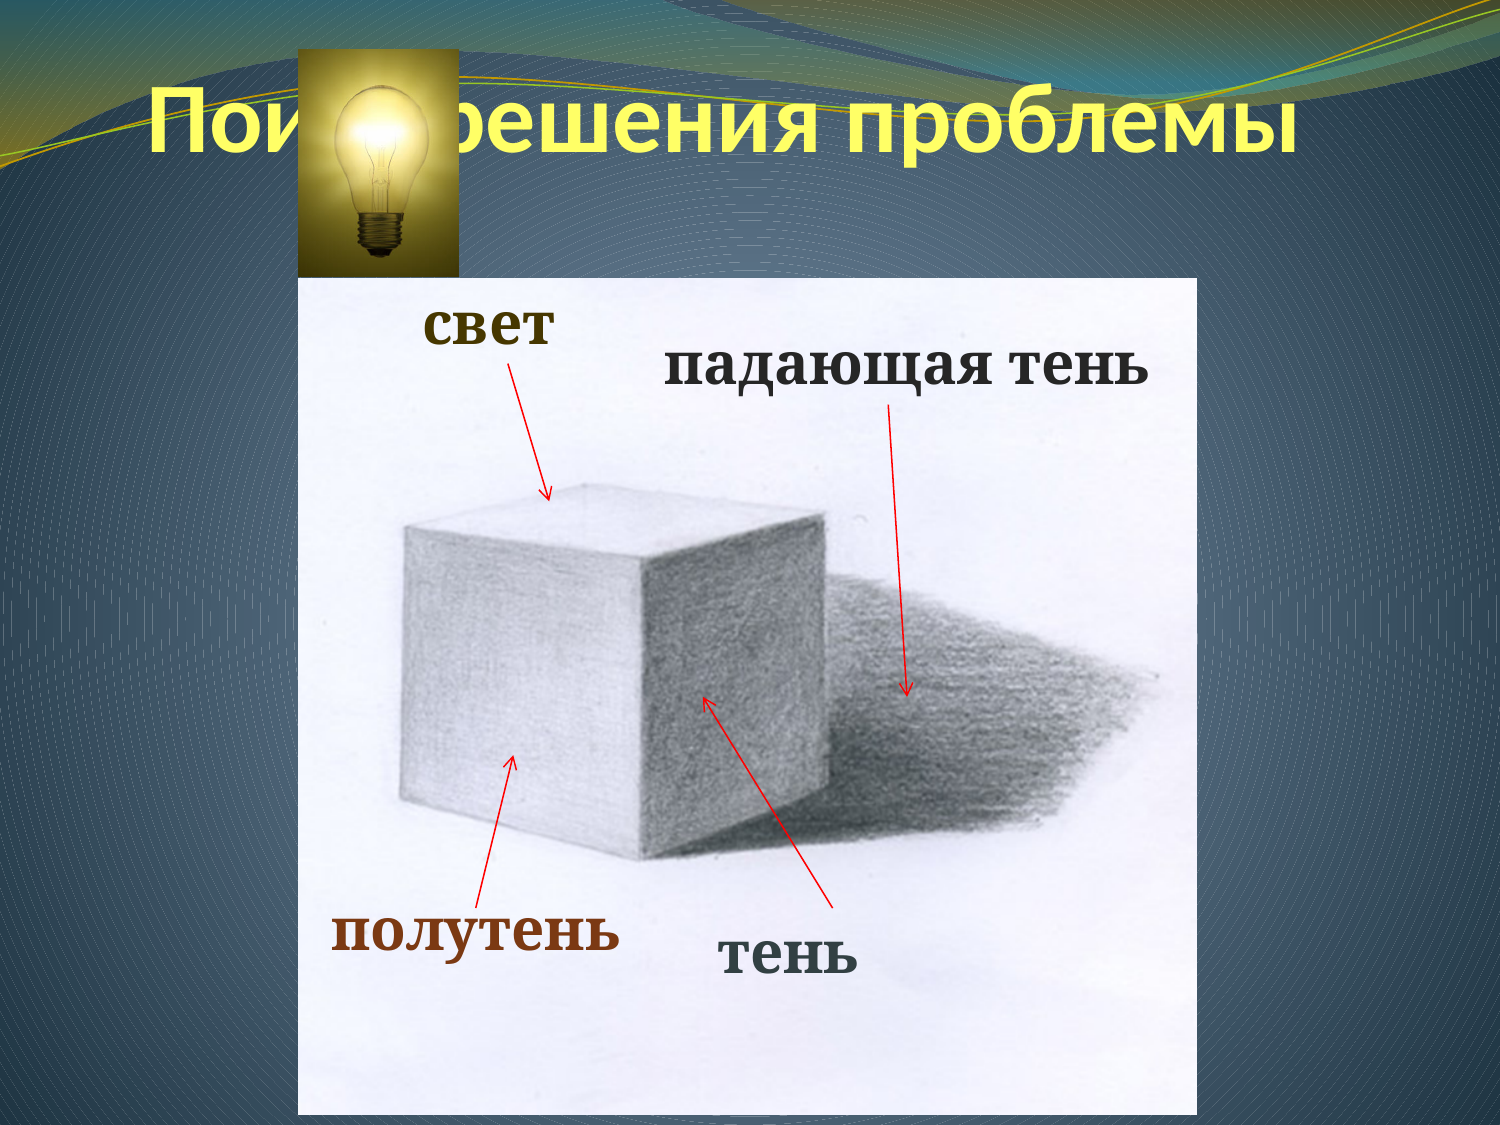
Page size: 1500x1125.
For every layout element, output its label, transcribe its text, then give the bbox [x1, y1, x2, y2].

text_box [475, 754, 514, 909]
picture [297, 49, 459, 277]
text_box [887, 404, 908, 698]
title Поиск решения проблемы [86, 42, 1363, 173]
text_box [507, 364, 550, 502]
picture [298, 278, 1197, 1115]
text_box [702, 696, 833, 909]
